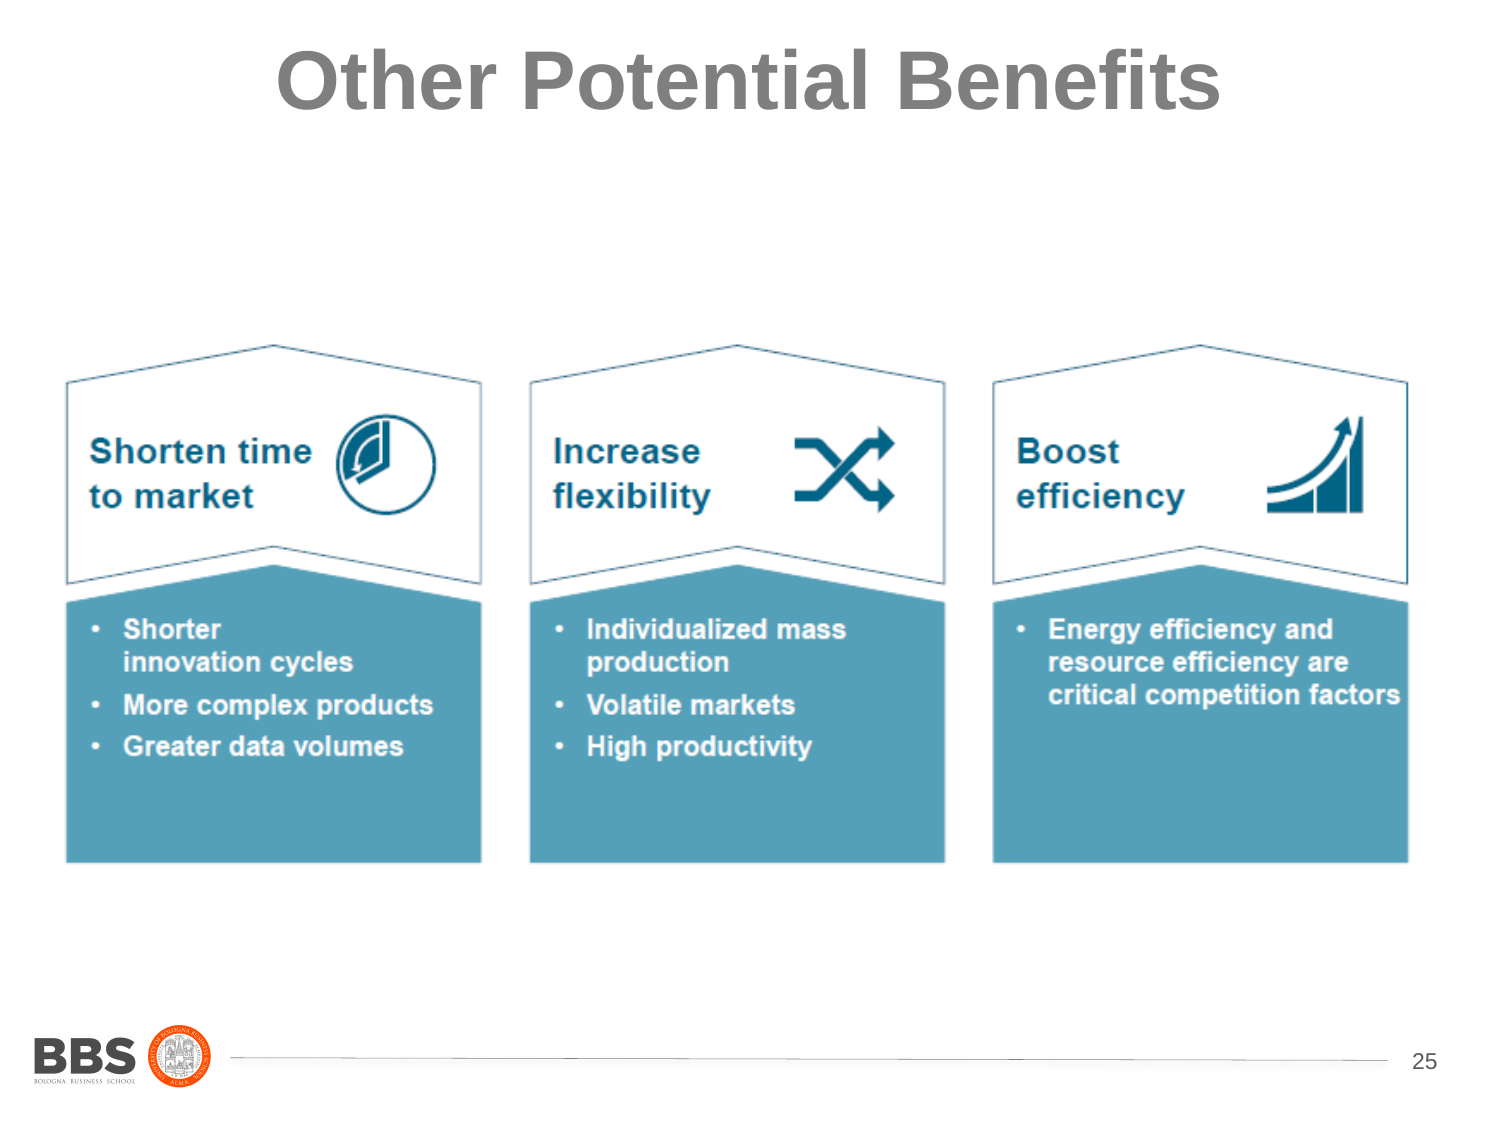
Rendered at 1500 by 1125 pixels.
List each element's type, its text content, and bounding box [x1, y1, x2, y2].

picture [28, 1019, 217, 1092]
picture [41, 314, 1430, 894]
title Other Potential Benefits [79, 19, 1421, 171]
